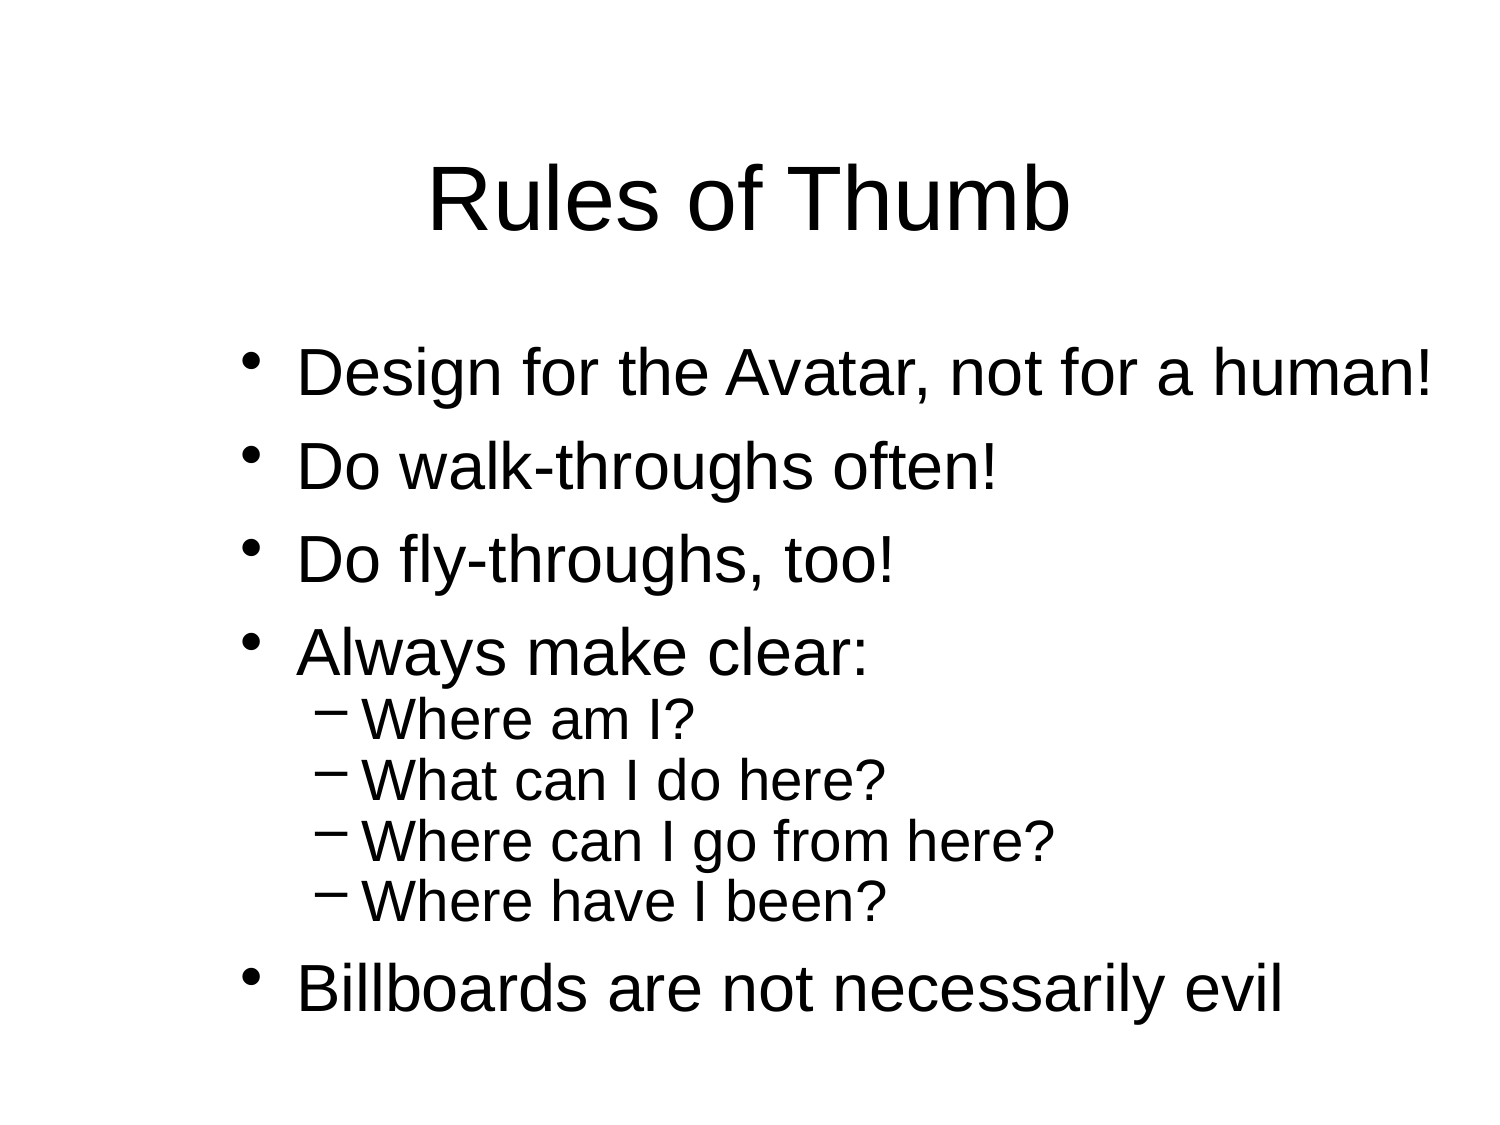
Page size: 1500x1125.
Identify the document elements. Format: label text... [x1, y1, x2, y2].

title Rules of Thumb [112, 99, 1388, 288]
list Design for the Avatar, not for a human! Do walk-throughs often! Do fly-throughs, too! Always make clear: Where am I? What can I do here? Where can I go from here? Where have I been? Billboards are not necessarily evil [225, 321, 1463, 1005]
